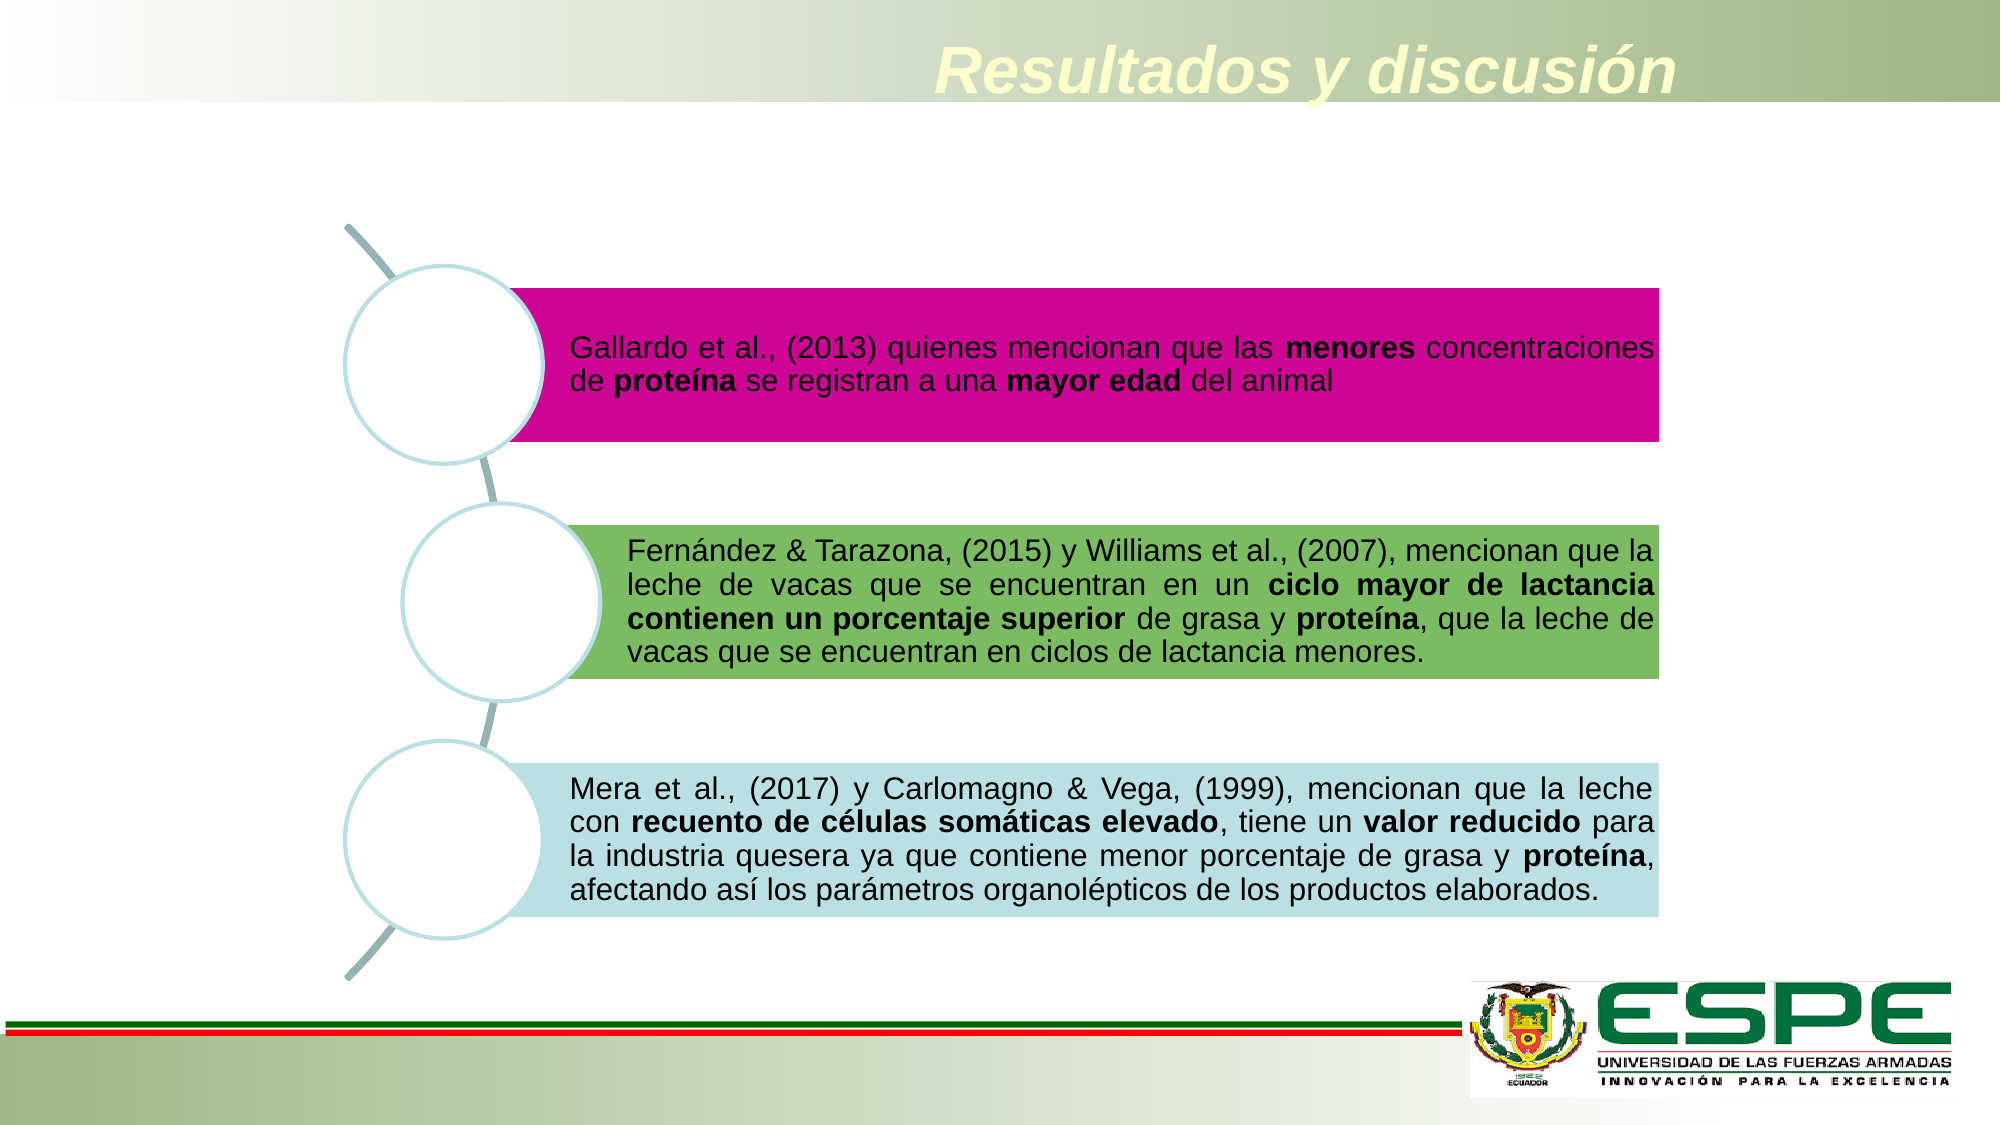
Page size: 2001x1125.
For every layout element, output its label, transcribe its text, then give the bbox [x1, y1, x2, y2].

title Resultados y discusión [362, 19, 1713, 207]
picture [1469, 976, 1977, 1099]
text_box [333, 206, 1673, 999]
